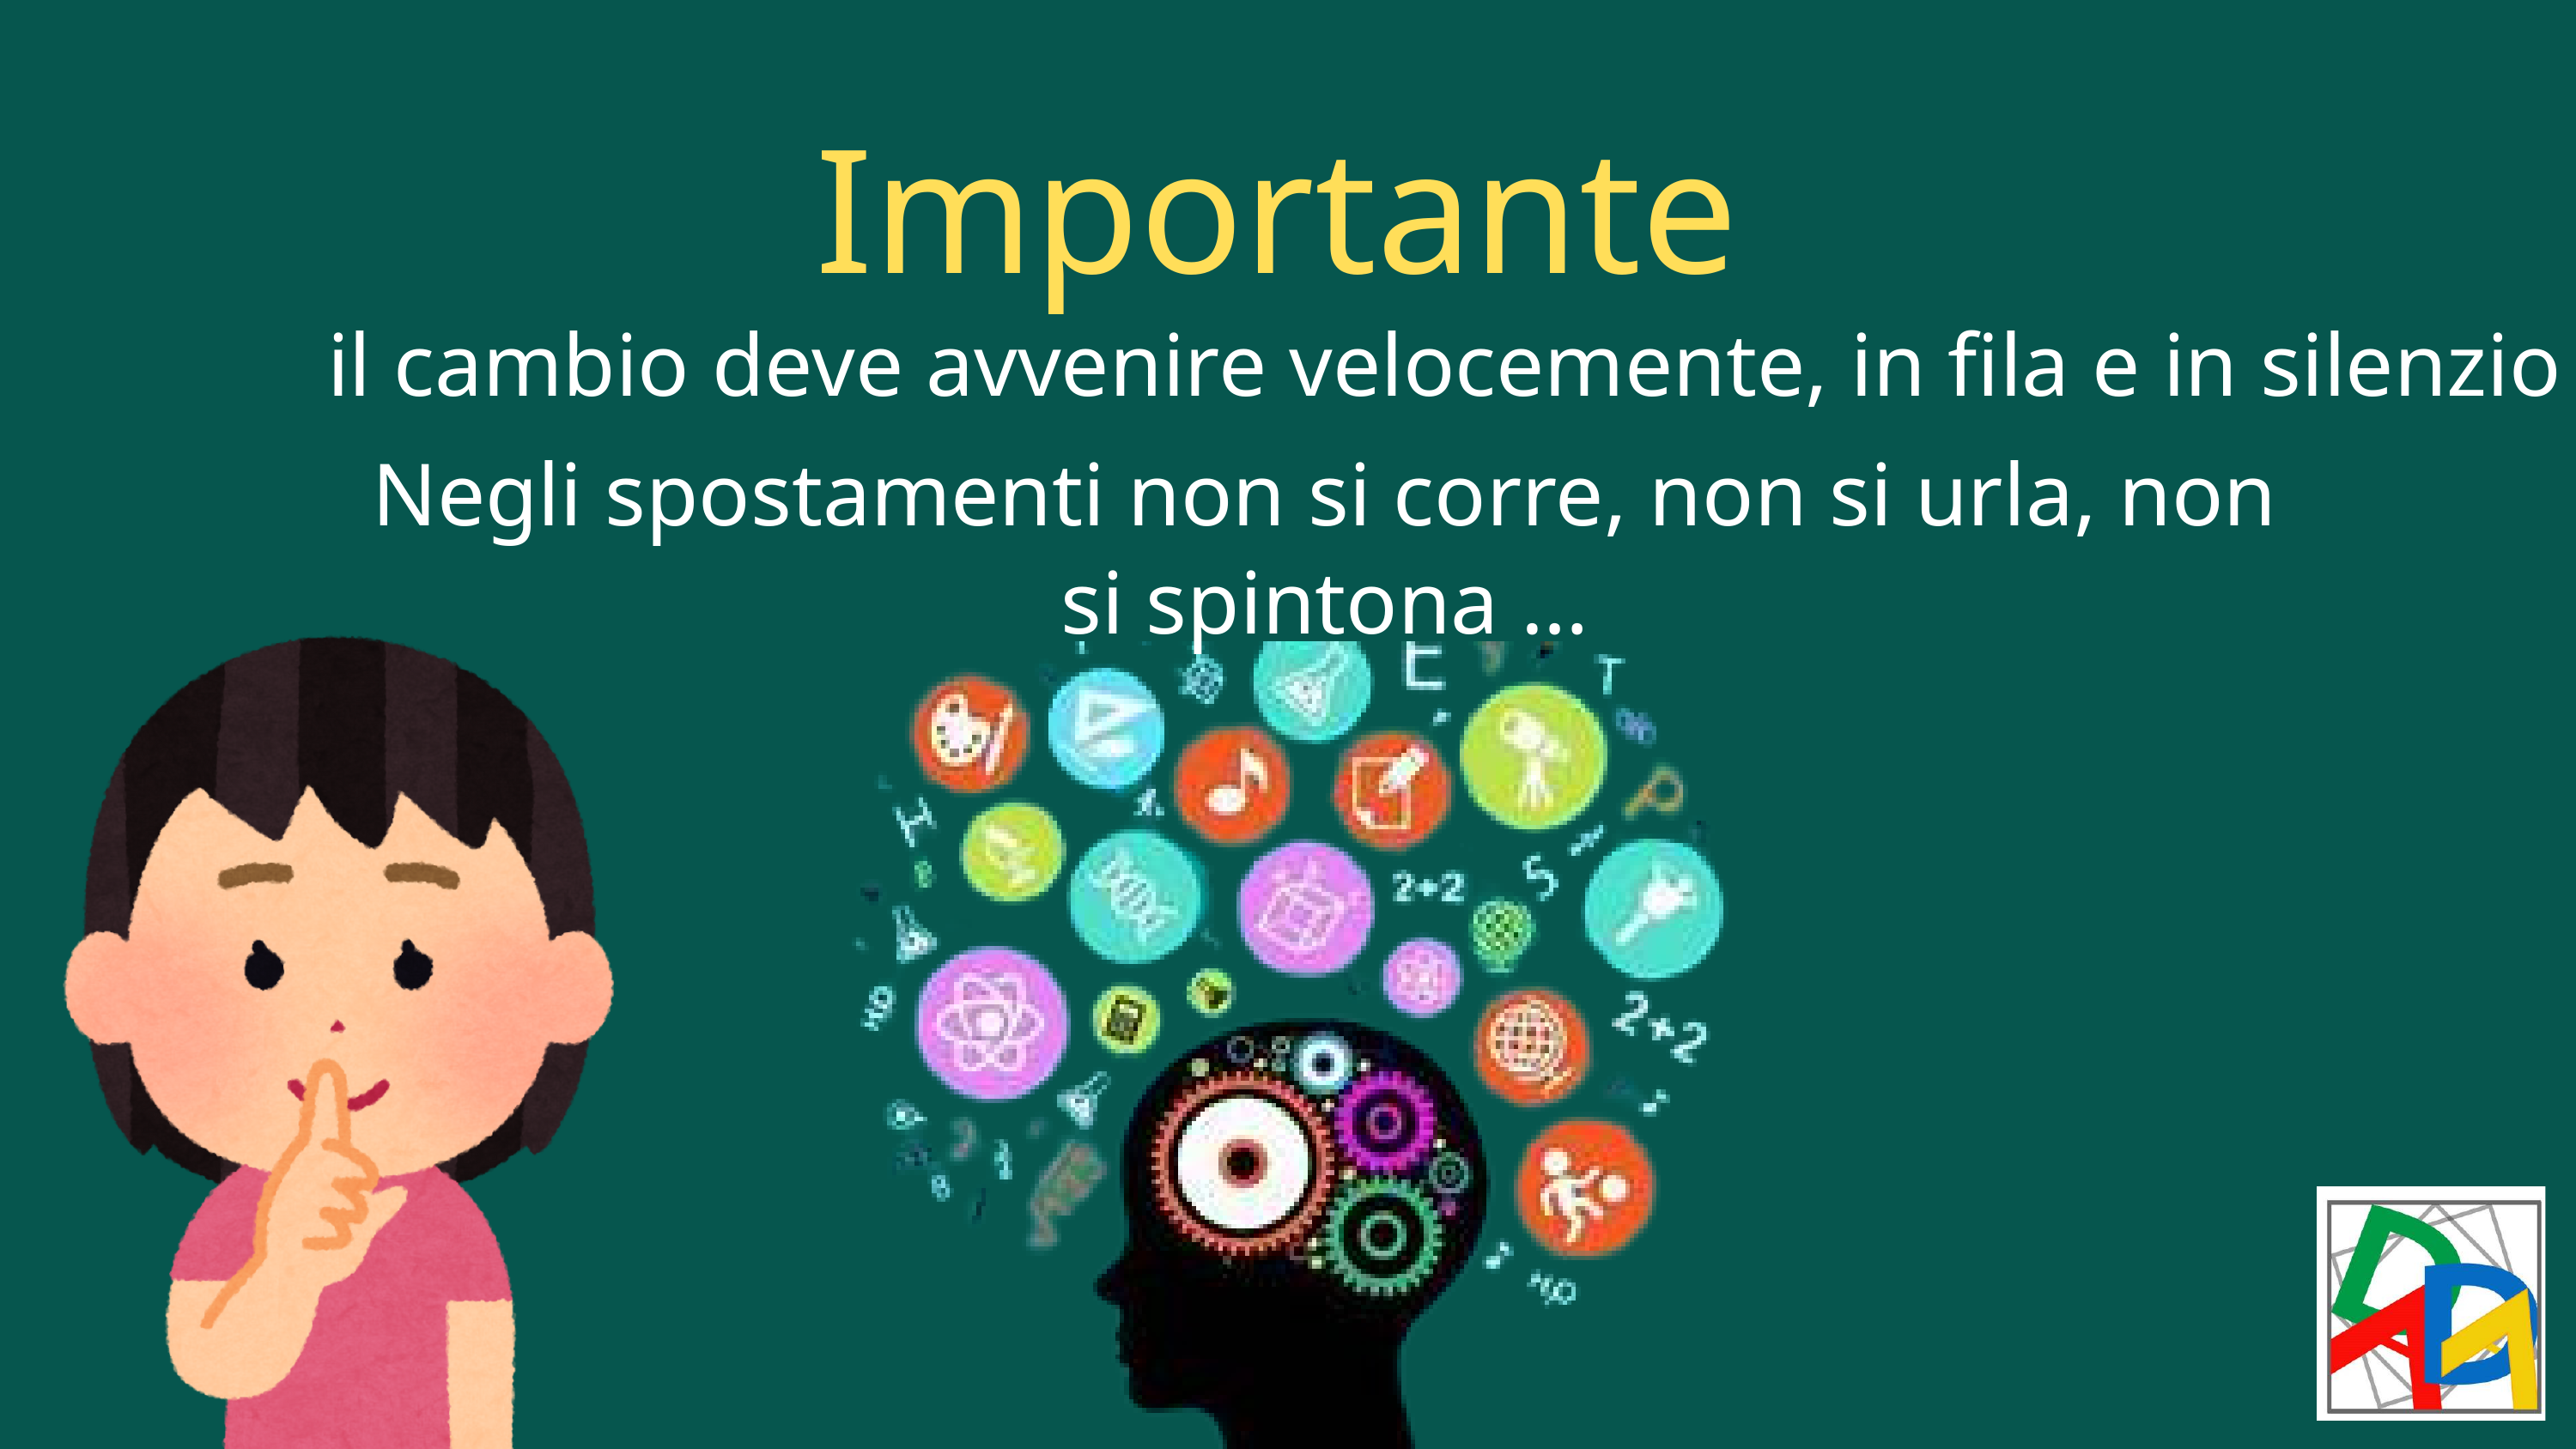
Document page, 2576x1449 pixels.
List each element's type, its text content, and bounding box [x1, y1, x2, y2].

text_box Importante [64, 47, 2489, 676]
text_box il cambio deve avvenire velocemente, in fila e in silenzio [86, 306, 2564, 414]
text_box [63, 634, 615, 1449]
text_box [2317, 1186, 2546, 1421]
text_box Negli spostamenti non si corre, non si urla, non si spintona … [358, 435, 2292, 652]
text_box [615, 676, 2006, 1449]
